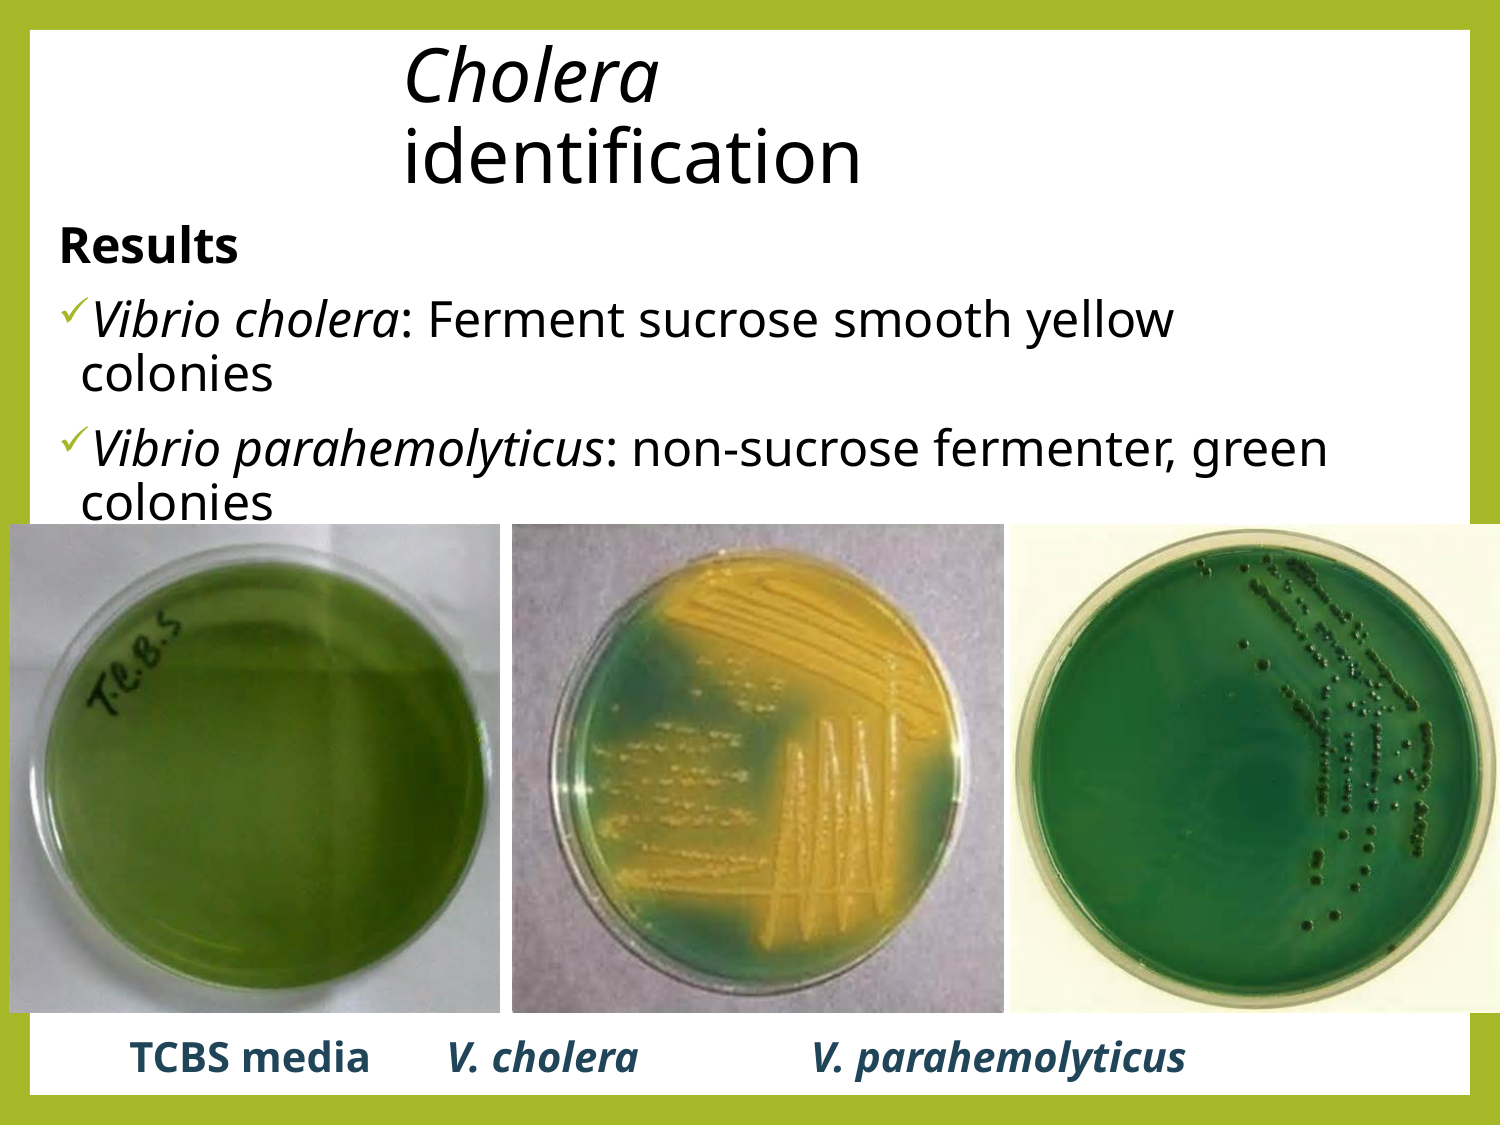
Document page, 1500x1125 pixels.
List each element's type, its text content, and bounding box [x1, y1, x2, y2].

picture [9, 524, 501, 1013]
title Cholera identification [387, 24, 1100, 212]
list Results Vibrio cholera: Ferment sucrose smooth yellow colonies Vibrio parahemolyticus: non-sucrose fermenter, green colonies [37, 212, 1388, 529]
text_box TCBS media V. cholera V. parahemolyticus [49, 1023, 1444, 1088]
picture [512, 524, 1004, 1013]
picture [1009, 524, 1500, 1013]
